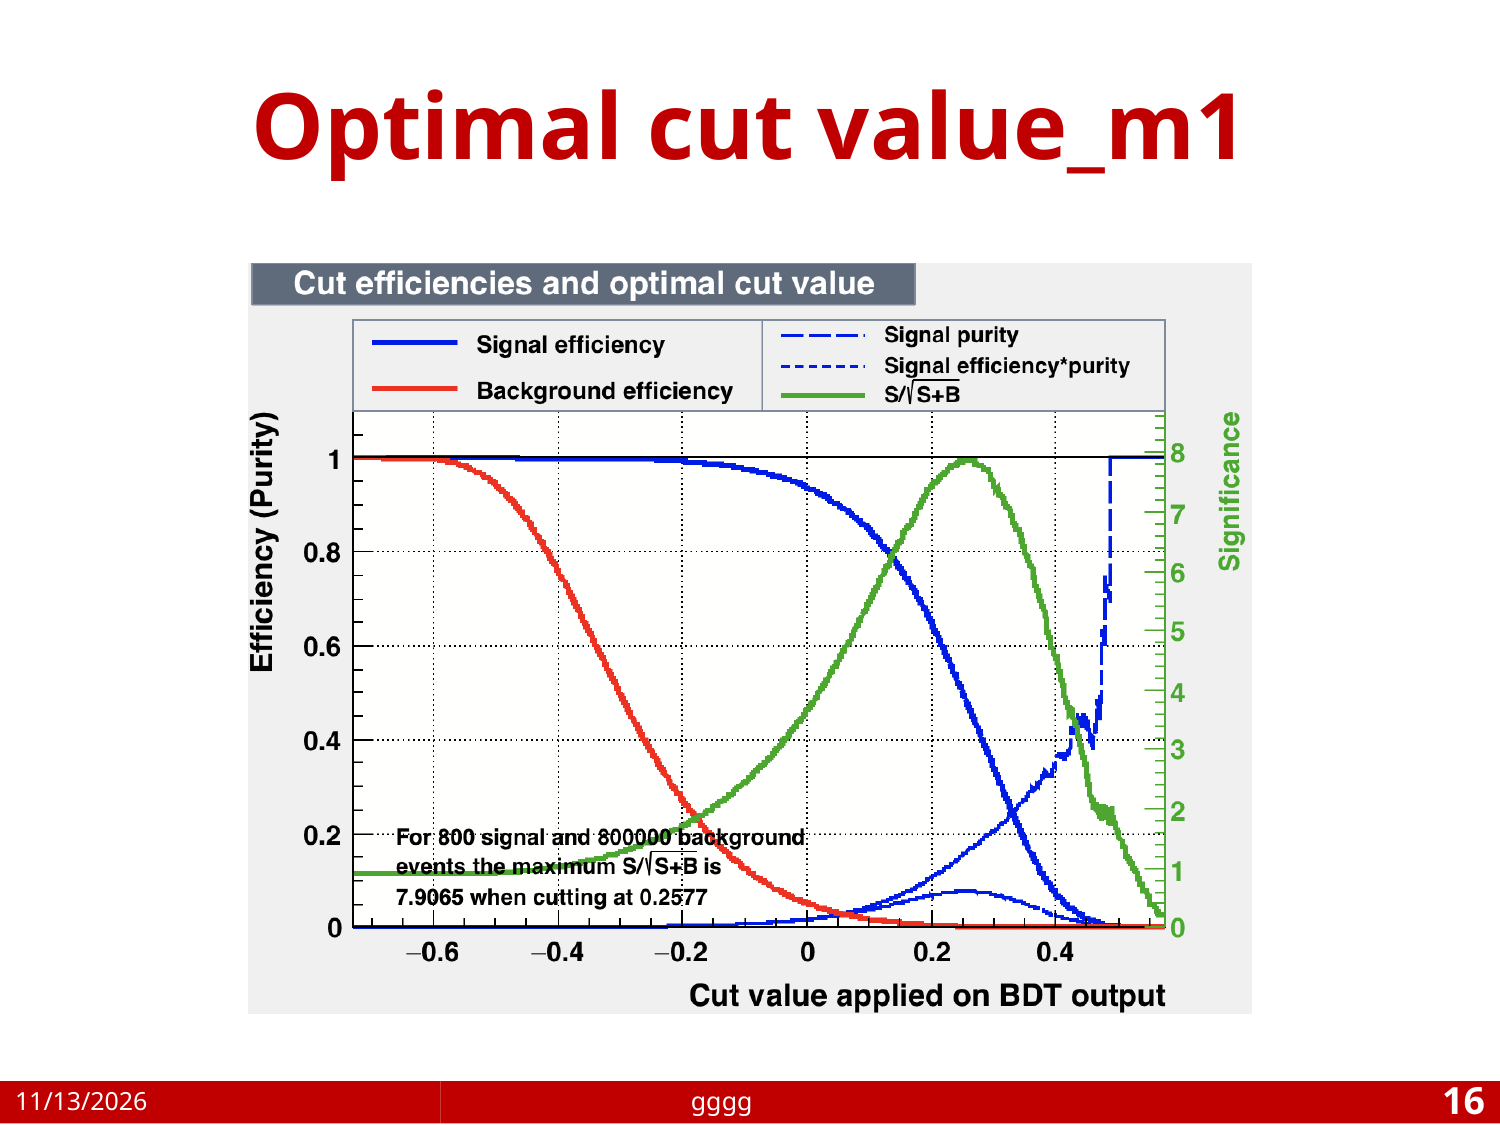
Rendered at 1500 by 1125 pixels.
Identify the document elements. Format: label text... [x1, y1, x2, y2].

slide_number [0, 1081, 440, 1124]
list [248, 263, 1252, 1014]
title Optimal cut value_m1 [103, 21, 1397, 239]
slide_number 16 [1003, 1081, 1500, 1124]
footer gggg [440, 1081, 1003, 1124]
